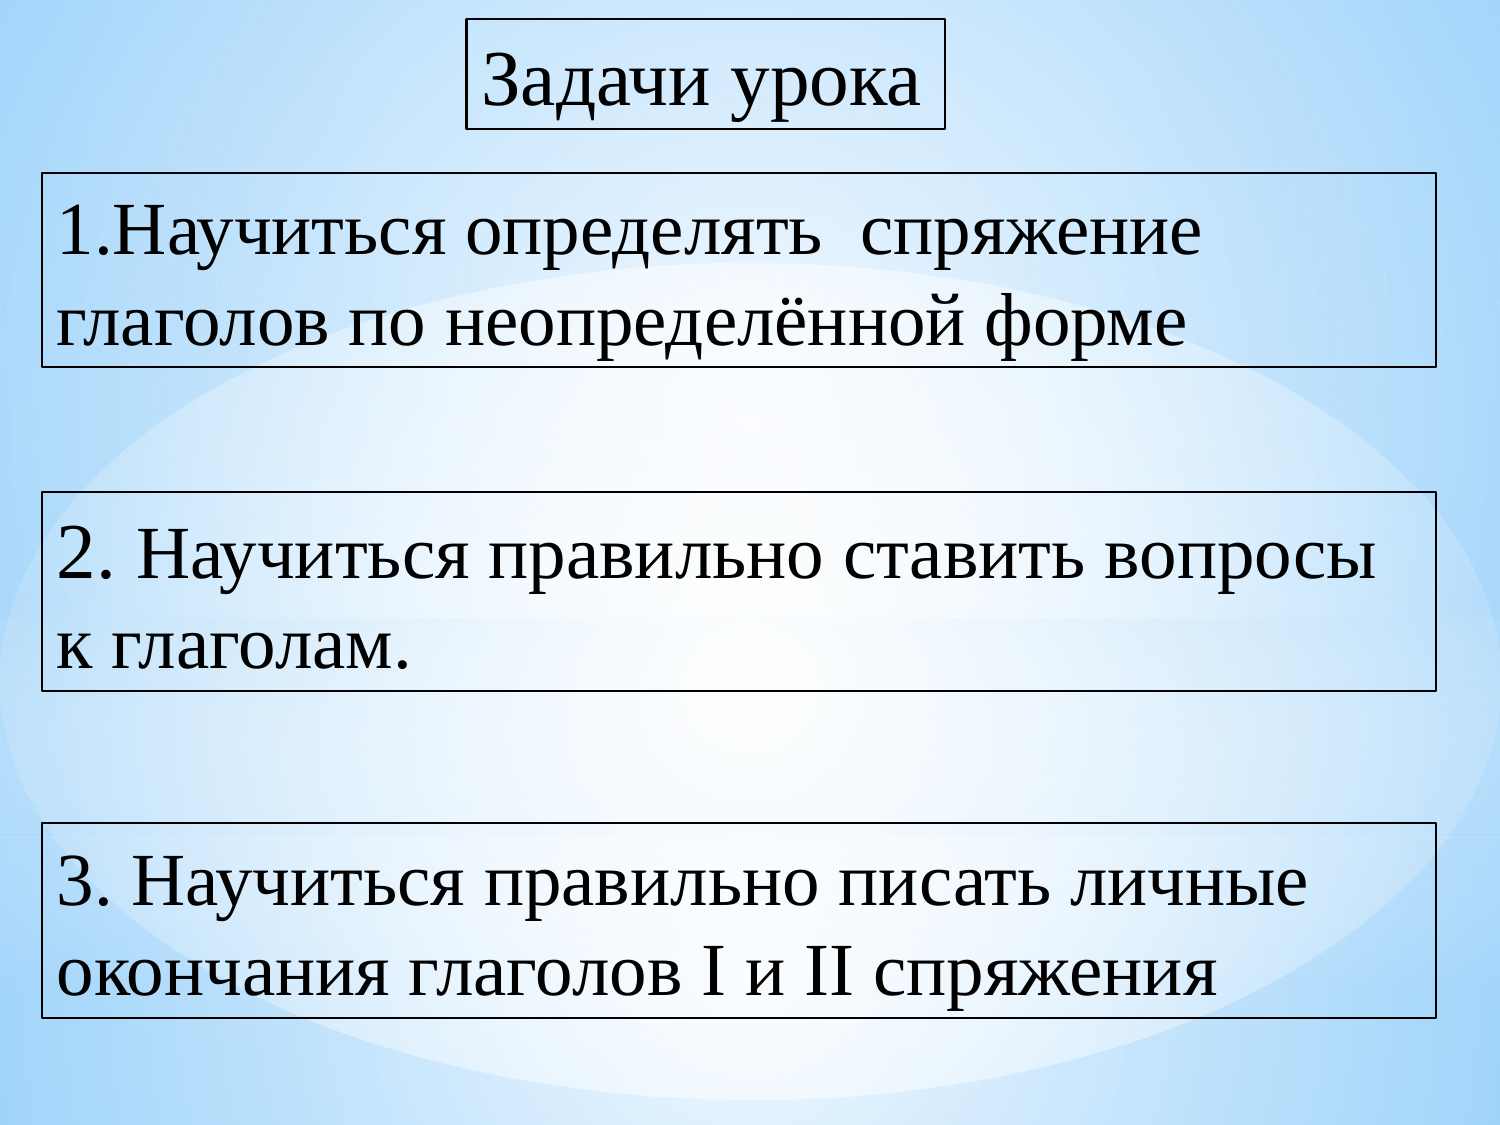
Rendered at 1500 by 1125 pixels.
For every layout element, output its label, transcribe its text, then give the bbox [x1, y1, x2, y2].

text_box 1.Научиться определять спряжение глаголов по неопределённой форме [41, 172, 1436, 368]
text_box 3. Научиться правильно писать личные окончания глаголов I и II спряжения [41, 823, 1436, 1019]
text_box 2. Научиться правильно ставить вопросы к глаголам. [41, 491, 1436, 692]
text_box Задачи урока [466, 19, 945, 129]
